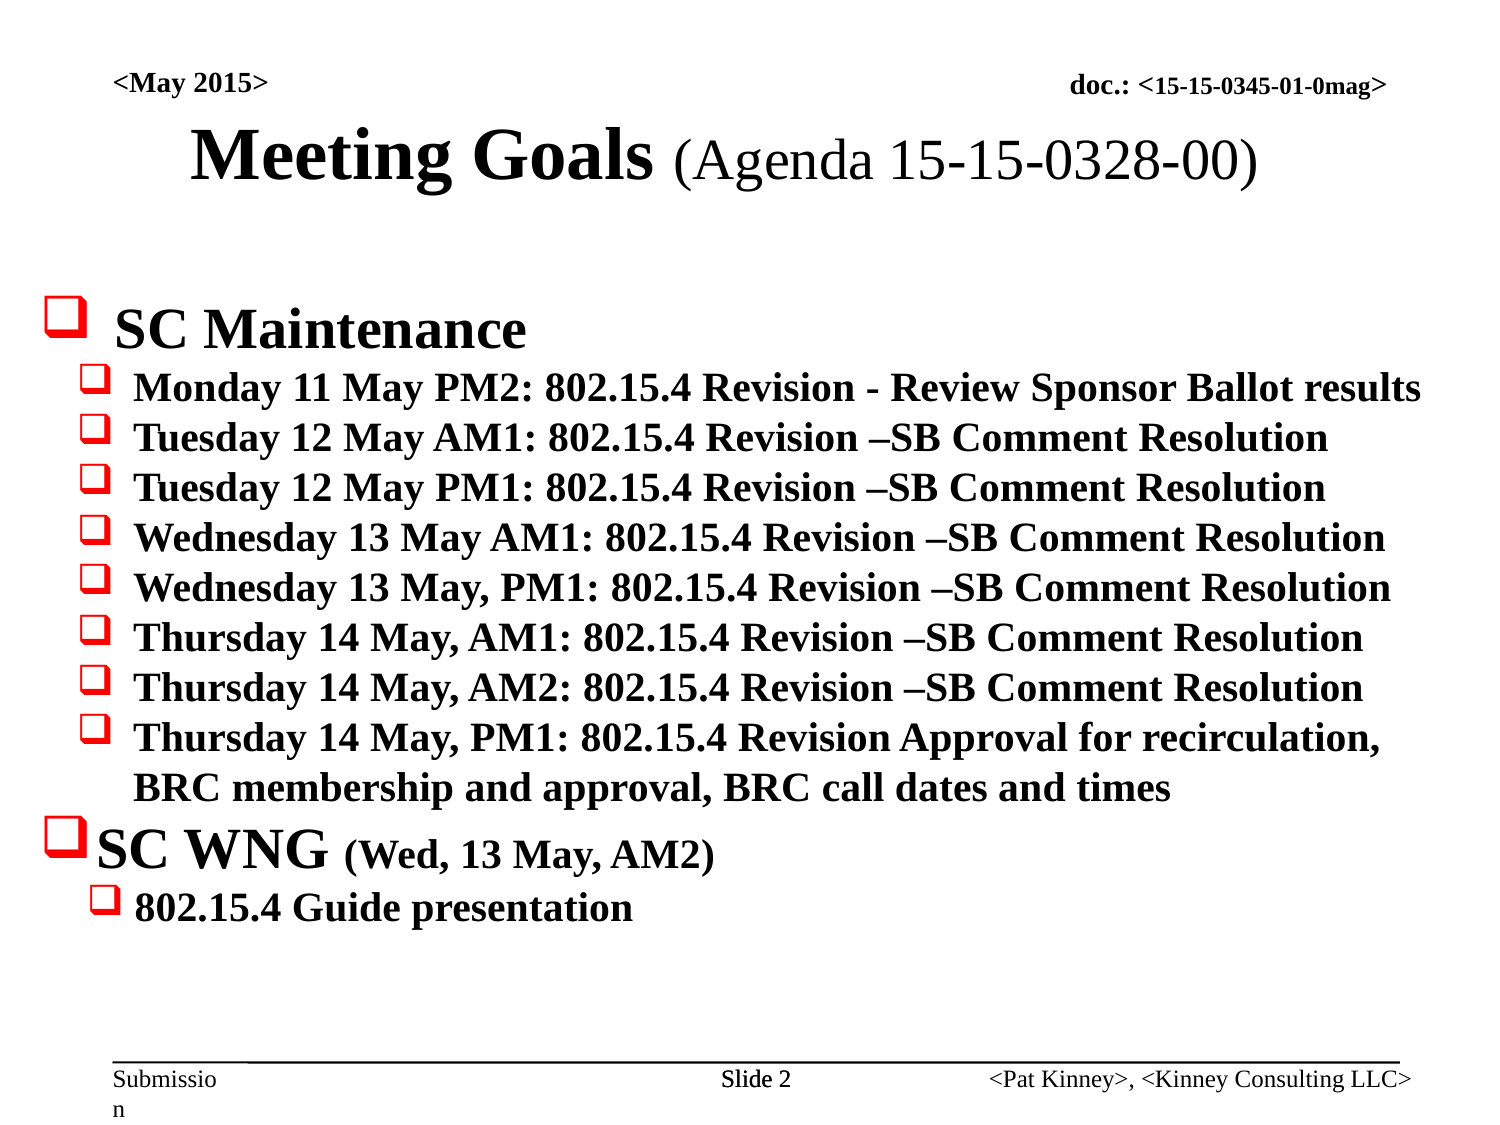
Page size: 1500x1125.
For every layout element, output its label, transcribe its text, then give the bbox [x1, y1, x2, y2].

text_box SC Maintenance Monday 11 May PM2: 802.15.4 Revision - Review Sponsor Ballot results Tuesday 12 May AM1: 802.15.4 Revision –SB Comment Resolution Tuesday 12 May PM1: 802.15.4 Revision –SB Comment Resolution Wednesday 13 May AM1: 802.15.4 Revision –SB Comment Resolution Wednesday 13 May, PM1: 802.15.4 Revision –SB Comment Resolution Thursday 14 May, AM1: 802.15.4 Revision –SB Comment Resolution Thursday 14 May, AM2: 802.15.4 Revision –SB Comment Resolution Thursday 14 May, PM1: 802.15.4 Revision Approval for recirculation, BRC membership and approval, BRC call dates and times SC WNG (Wed, 13 May, AM2) 802.15.4 Guide presentation [24, 224, 1488, 988]
title Meeting Goals (Agenda 15-15-0328-00) [87, 87, 1363, 213]
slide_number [112, 62, 376, 87]
text_box Slide 2 [675, 1062, 838, 1093]
footer <Pat Kinney>, <Kinney Consulting LLC> [899, 1061, 1413, 1093]
